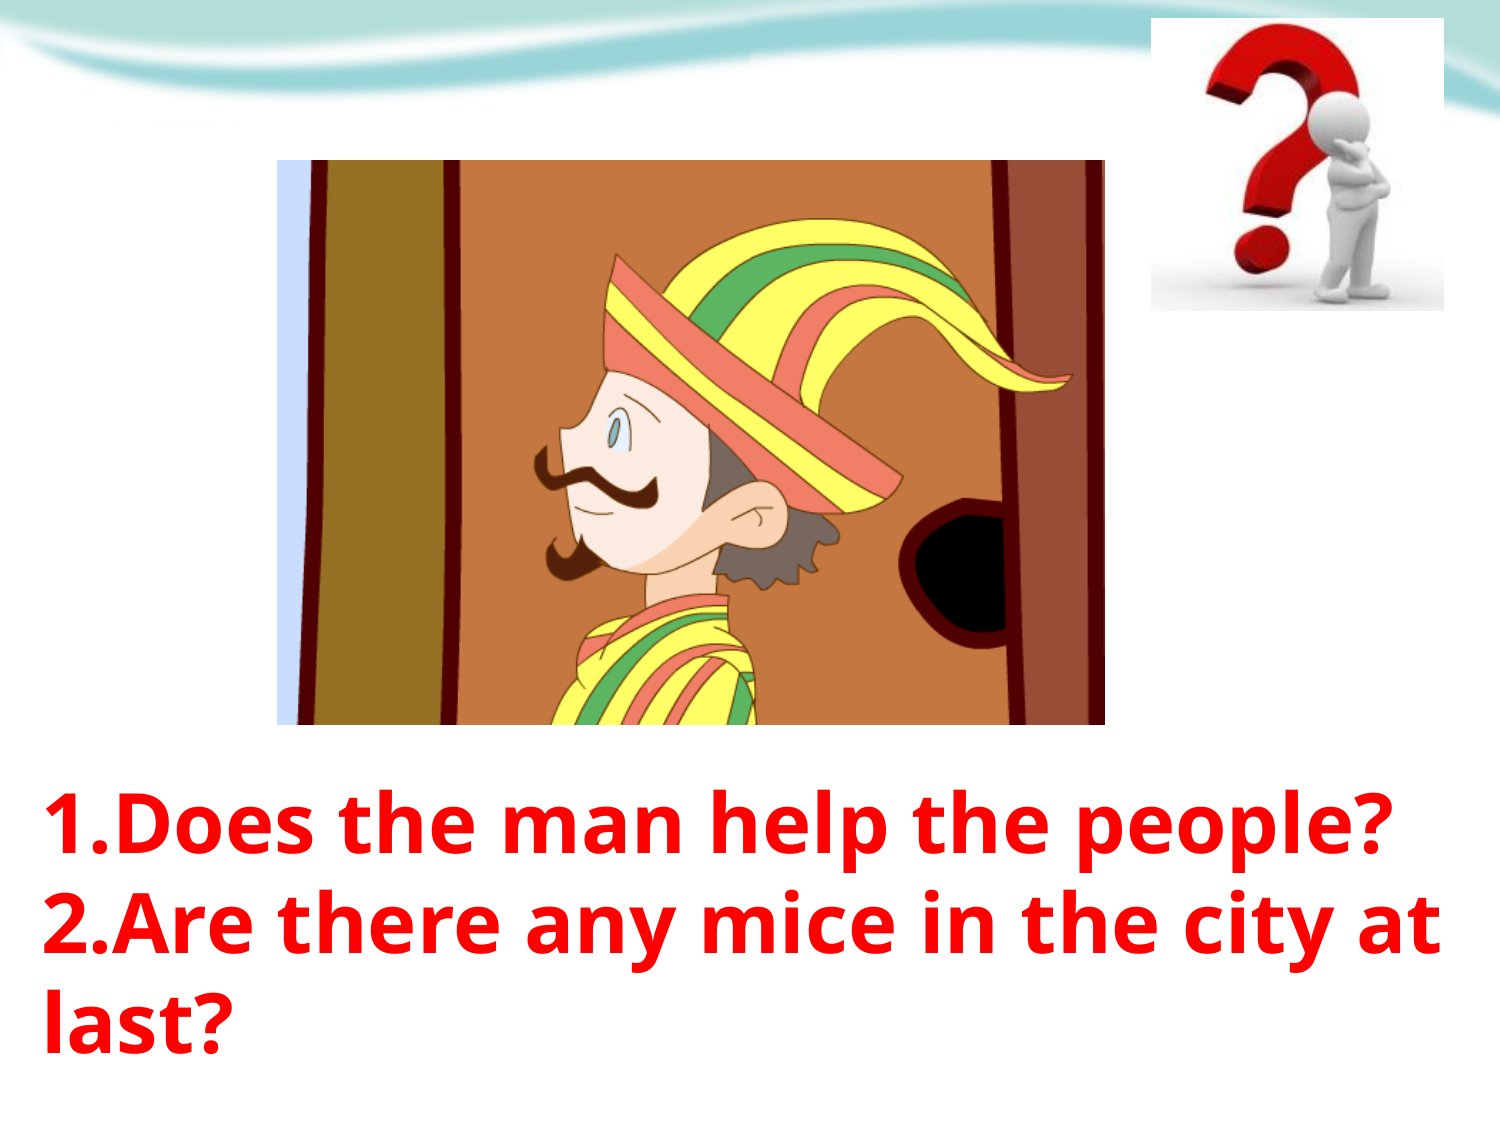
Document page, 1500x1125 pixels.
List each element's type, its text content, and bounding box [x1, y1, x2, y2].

text_box 1.Does the man help the people? 2.Are there any mice in the city at last? [26, 763, 1500, 1078]
picture [0, 0, 1500, 311]
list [277, 160, 1105, 725]
